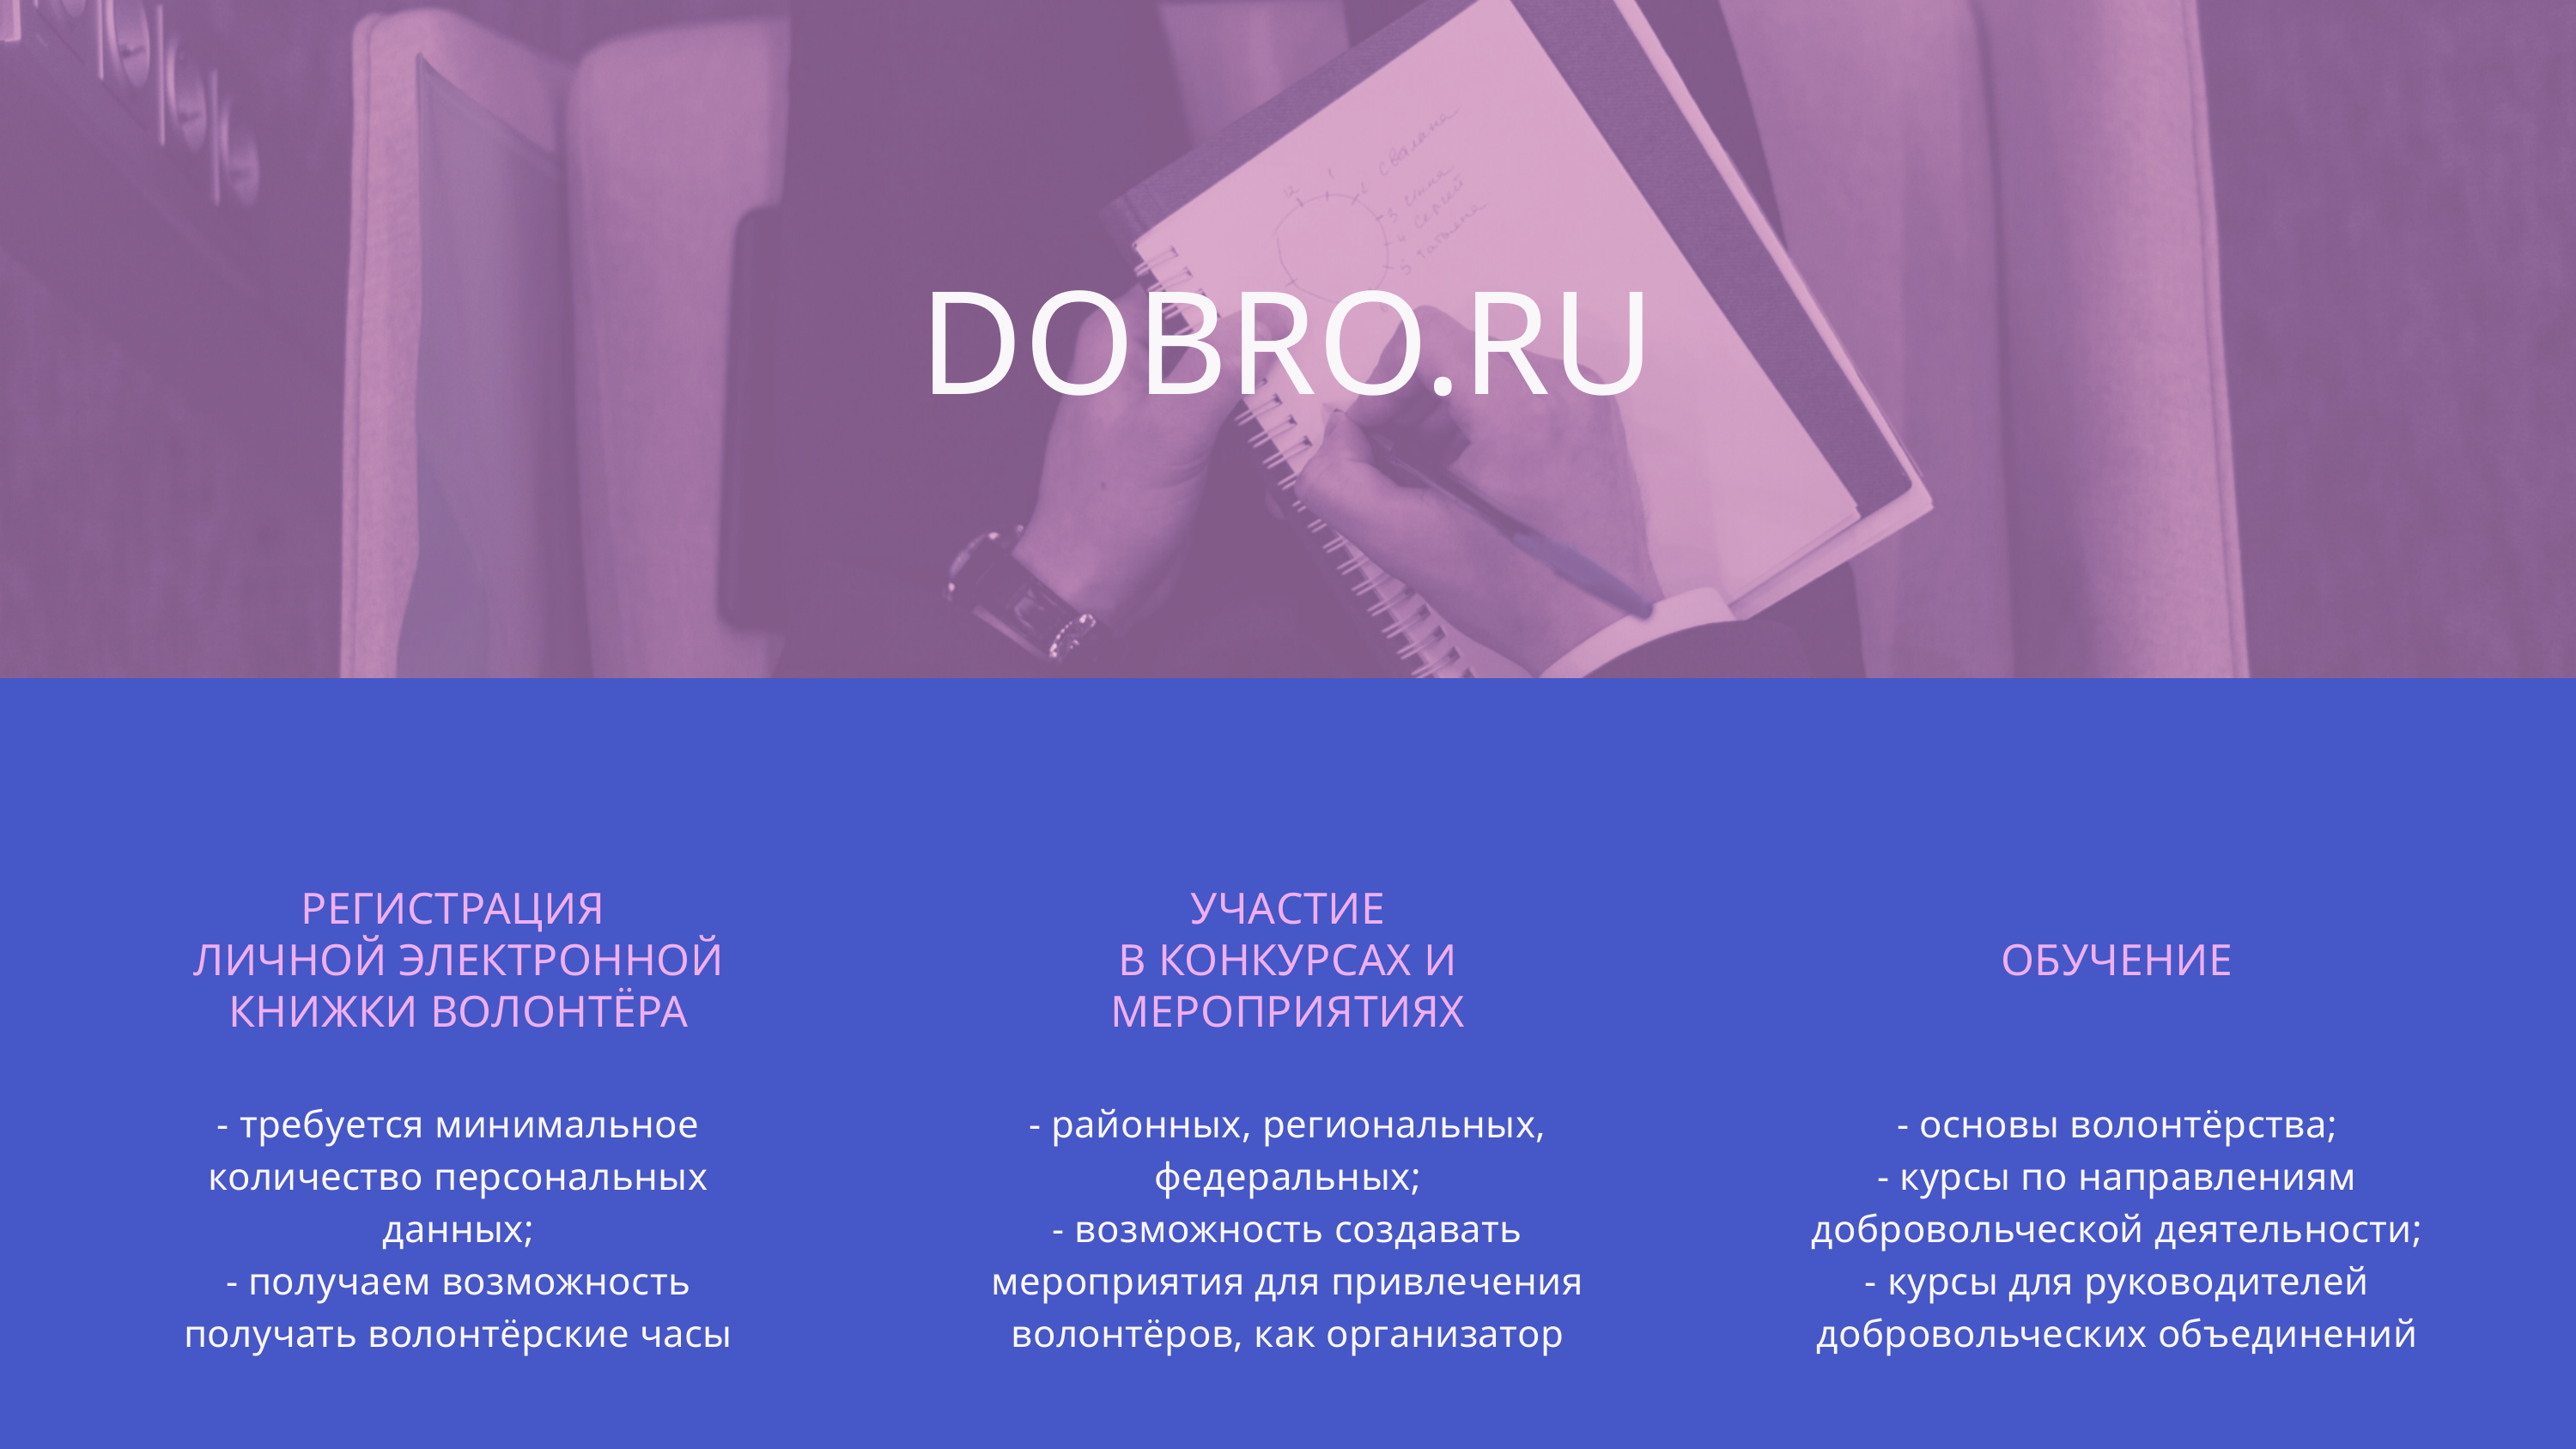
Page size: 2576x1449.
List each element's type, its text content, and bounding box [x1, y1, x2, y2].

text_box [144, 881, 773, 1350]
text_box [974, 881, 1602, 1350]
text_box DOBRO.RU [374, 252, 2202, 424]
text_box [0, 0, 2576, 678]
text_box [1803, 881, 2432, 1350]
